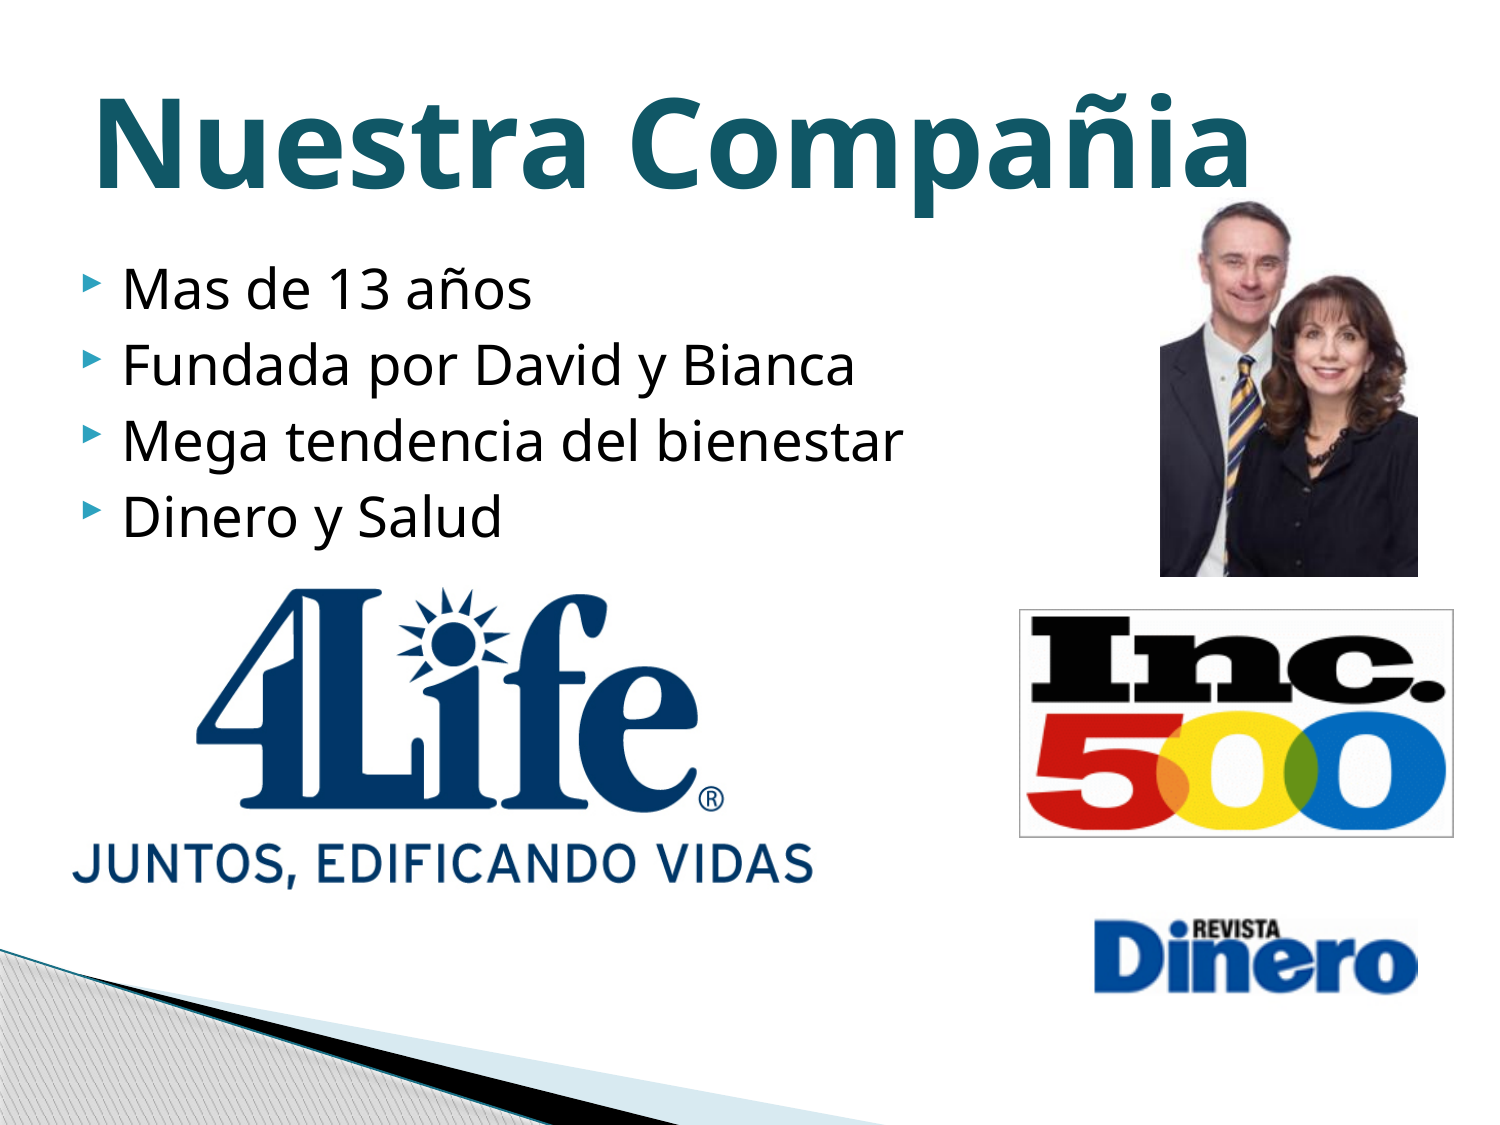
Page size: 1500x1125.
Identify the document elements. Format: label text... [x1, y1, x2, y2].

list Mas de 13 años Fundada por David y Bianca Mega tendencia del bienestar Dinero y Salud [46, 246, 1109, 707]
title Nuestra Compañia [75, 45, 1425, 233]
picture [1019, 609, 1455, 1125]
picture [70, 585, 821, 890]
picture [1159, 187, 1419, 577]
